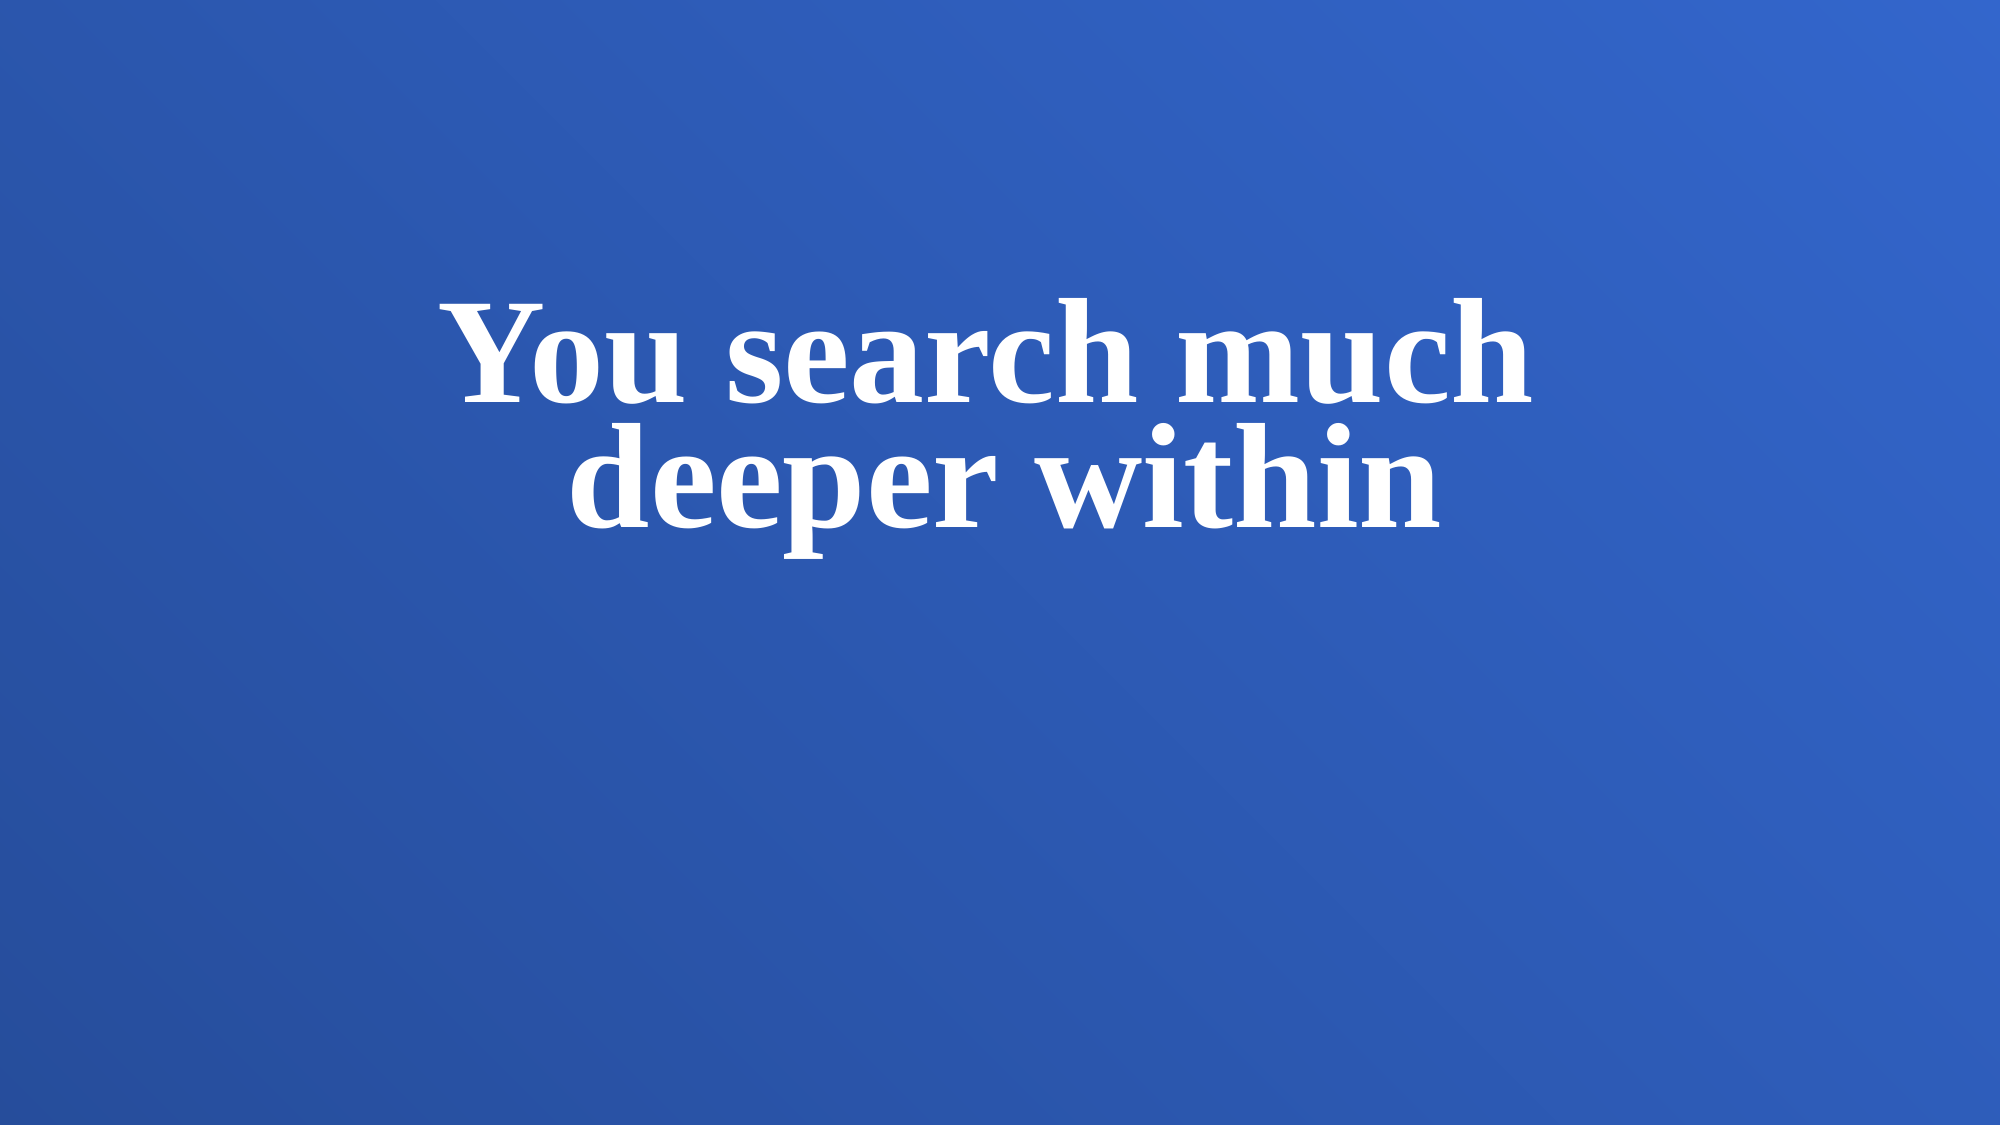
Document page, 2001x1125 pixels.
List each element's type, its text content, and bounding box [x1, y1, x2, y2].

text_box You search much deeper within [4, 299, 2000, 565]
